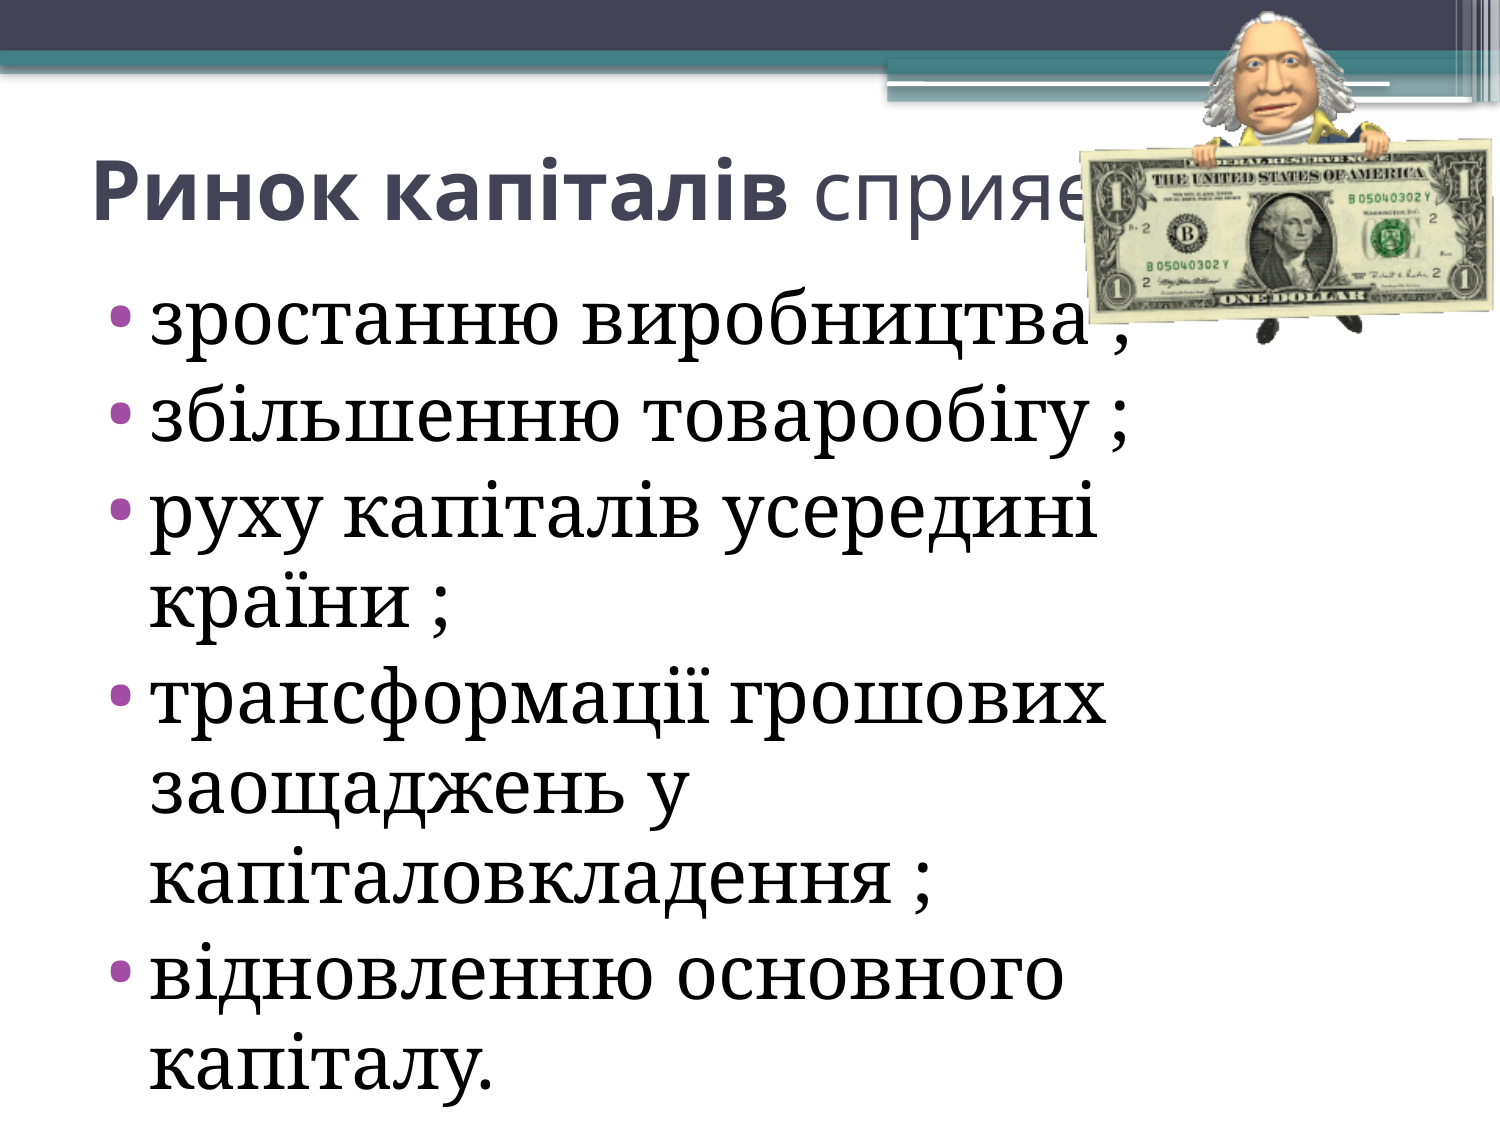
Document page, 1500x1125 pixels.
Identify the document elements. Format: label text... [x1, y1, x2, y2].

list зростанню виробництва ; збільшенню товарообігу ; руху капіталів усередині країни ; трансформації грошових заощаджень у капіталовкладення ; відновленню основного капіталу. [75, 262, 1425, 1100]
title Ринок капіталів сприяє : [75, 99, 1030, 262]
picture [1037, 0, 1500, 387]
